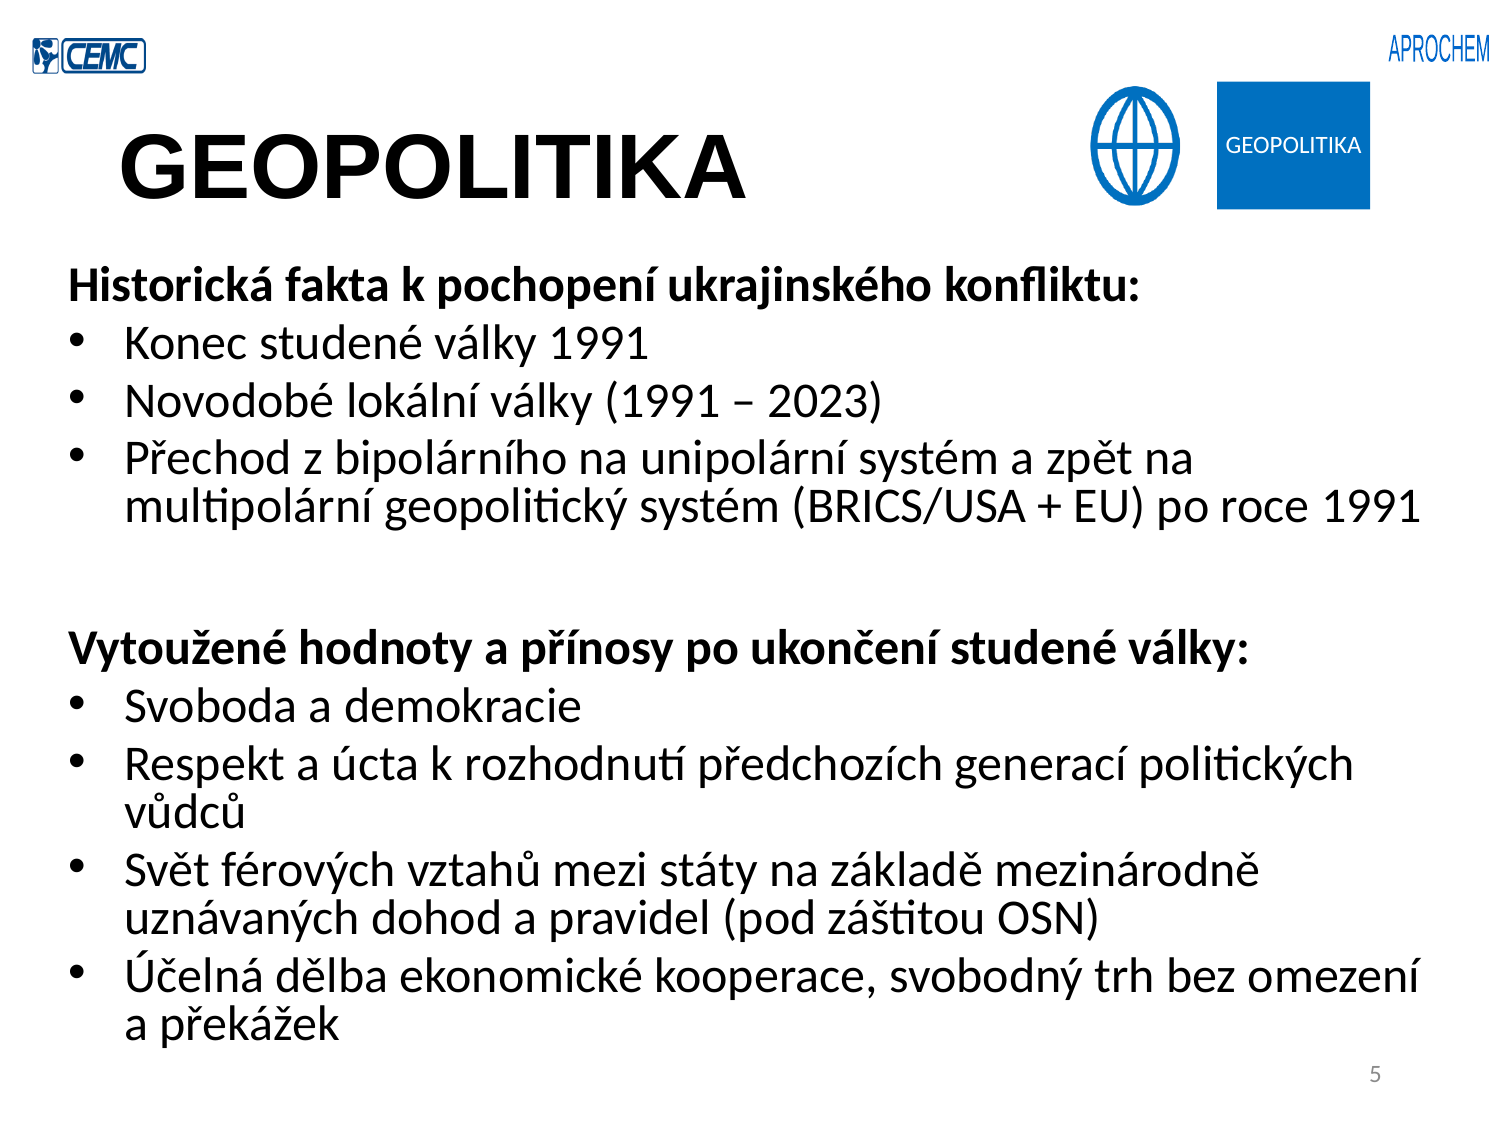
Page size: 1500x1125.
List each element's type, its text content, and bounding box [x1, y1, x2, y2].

slide_number 5 [1059, 1042, 1397, 1103]
picture [32, 38, 146, 74]
text_box GEOPOLITIKA [1217, 81, 1371, 210]
title GEOPOLITIKA [103, 59, 1397, 255]
list Historická fakta k pochopení ukrajinského konfliktu: Konec studené války 1991 Novodobé lokální války (1991 – 2023) Přechod z bipolárního na unipolární systém a zpět na multipolární geopolitický systém (BRICS/USA + EU) po roce 1991 Vytoužené hodnoty a přínosy po ukončení studené války: Svoboda a demokracie Respekt a úcta k rozhodnutí předchozích generací politických vůdců Svět férových vztahů mezi státy na základě mezinárodně uznávaných dohod a pravidel (pod záštitou OSN) Účelná dělba ekonomické kooperace, svobodný trh bez omezení a překážek [53, 255, 1439, 1059]
text_box APROCHEM [1477, 34, 1489, 62]
picture [1078, 70, 1191, 221]
